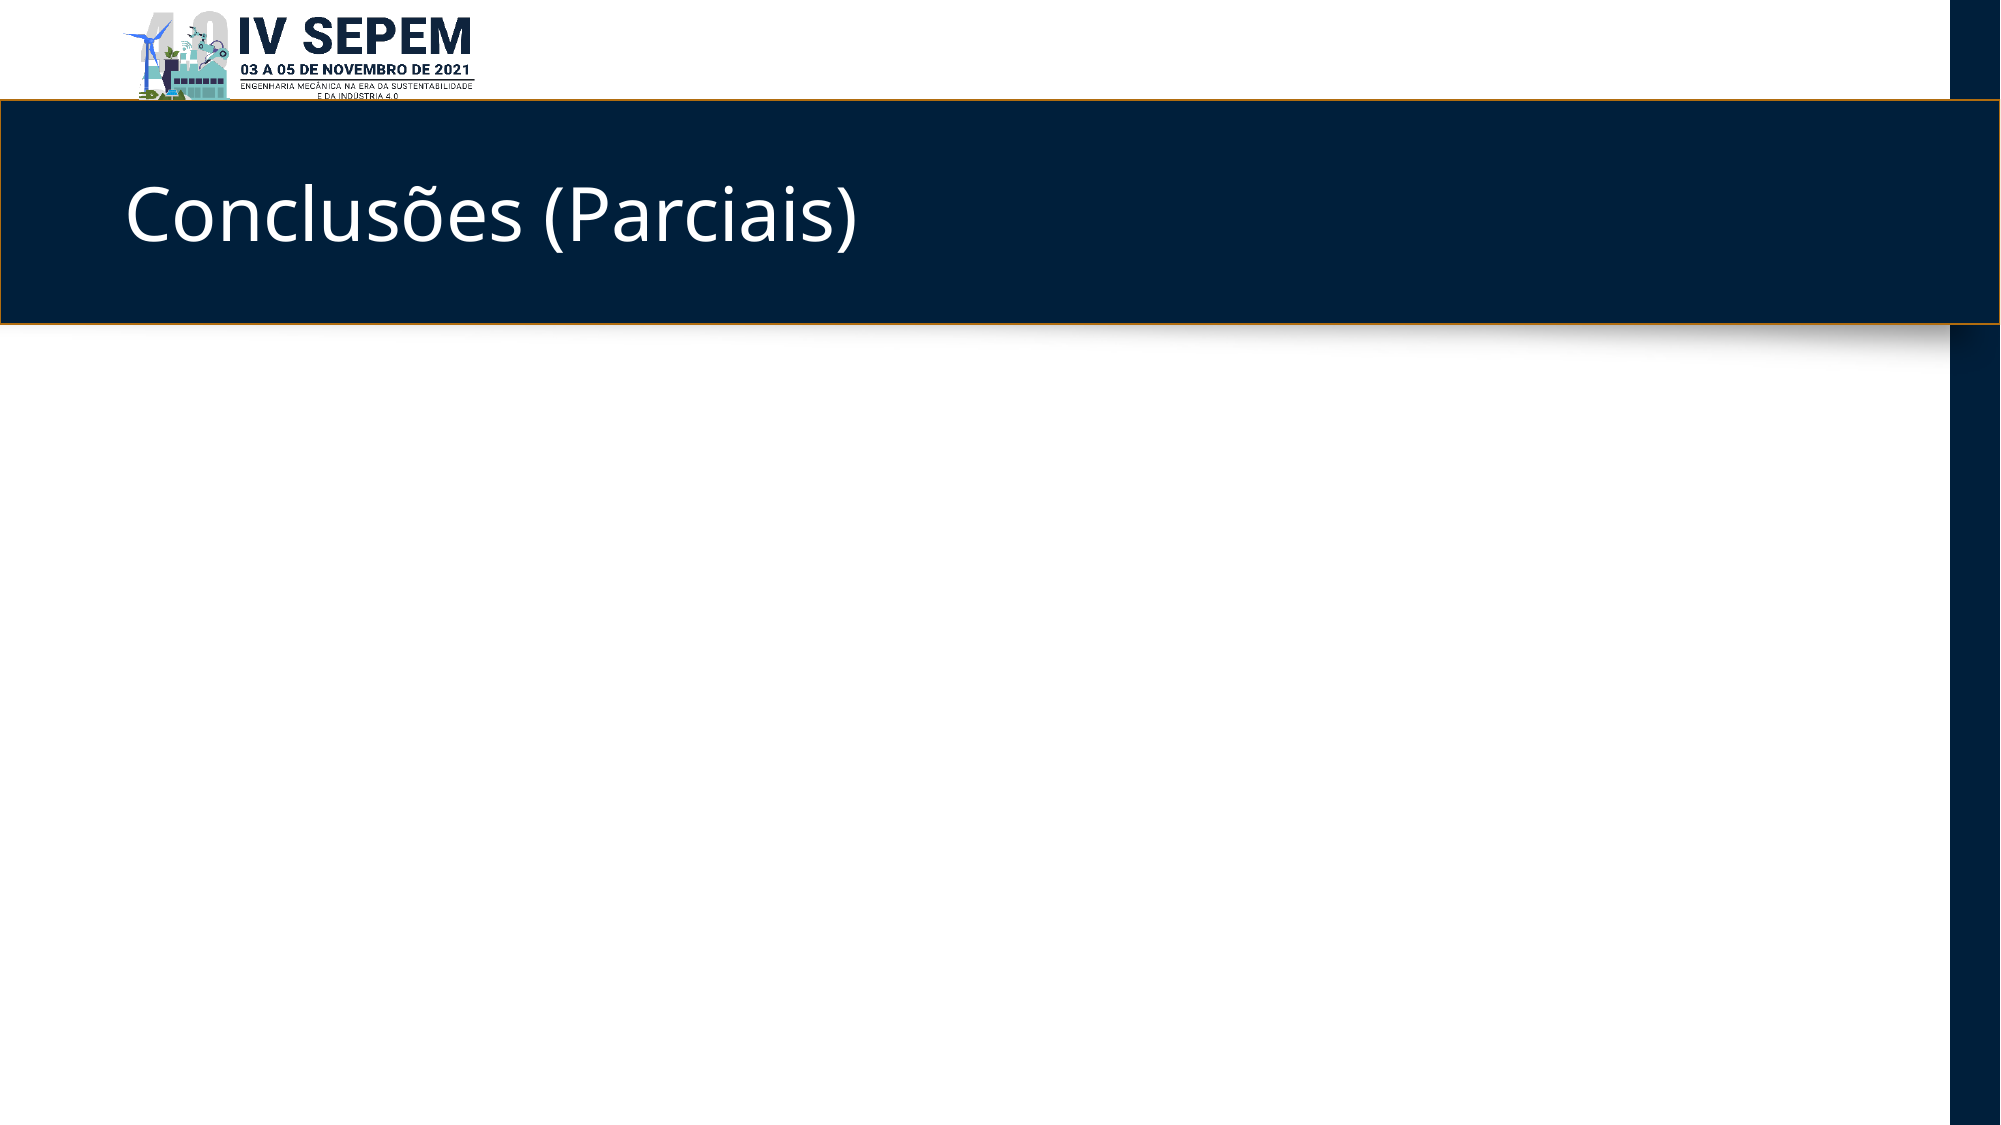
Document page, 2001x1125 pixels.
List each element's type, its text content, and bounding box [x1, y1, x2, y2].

picture [123, 4, 475, 101]
title Conclusões (Parciais) [109, 128, 1891, 306]
picture [0, 325, 2000, 376]
